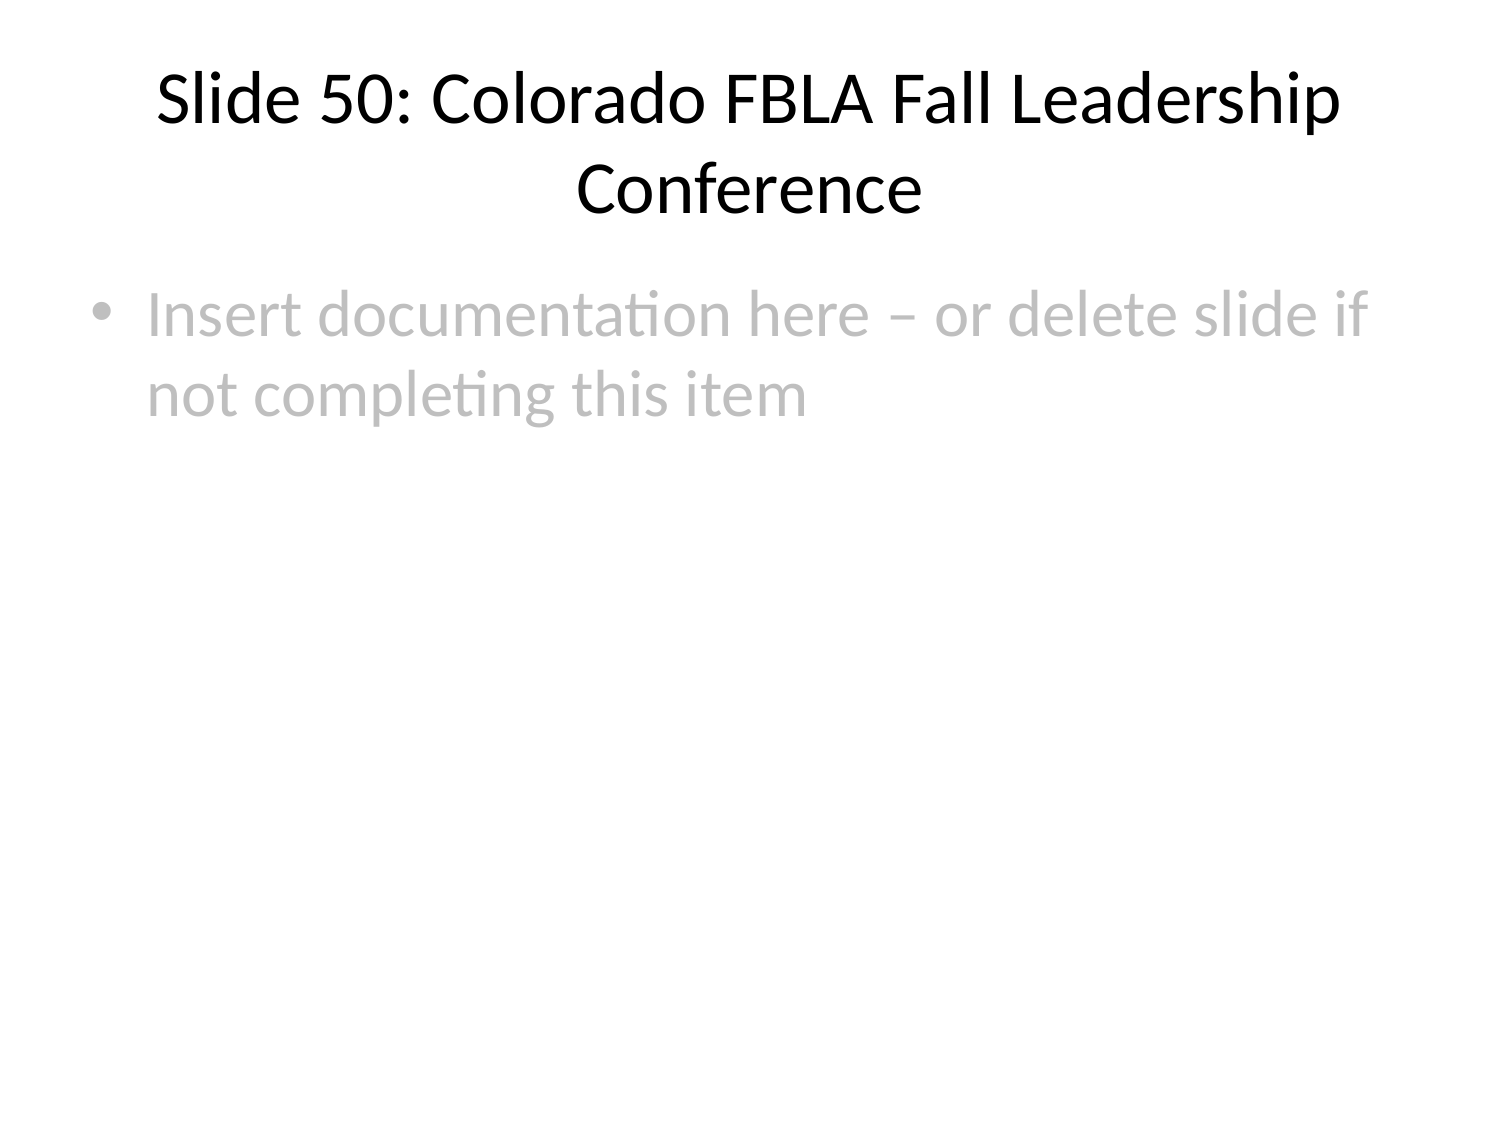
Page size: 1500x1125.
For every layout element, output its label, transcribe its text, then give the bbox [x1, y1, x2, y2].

list Insert documentation here – or delete slide if not completing this item [75, 262, 1425, 1005]
title Slide 50: Colorado FBLA Fall Leadership Conference [75, 45, 1425, 233]
